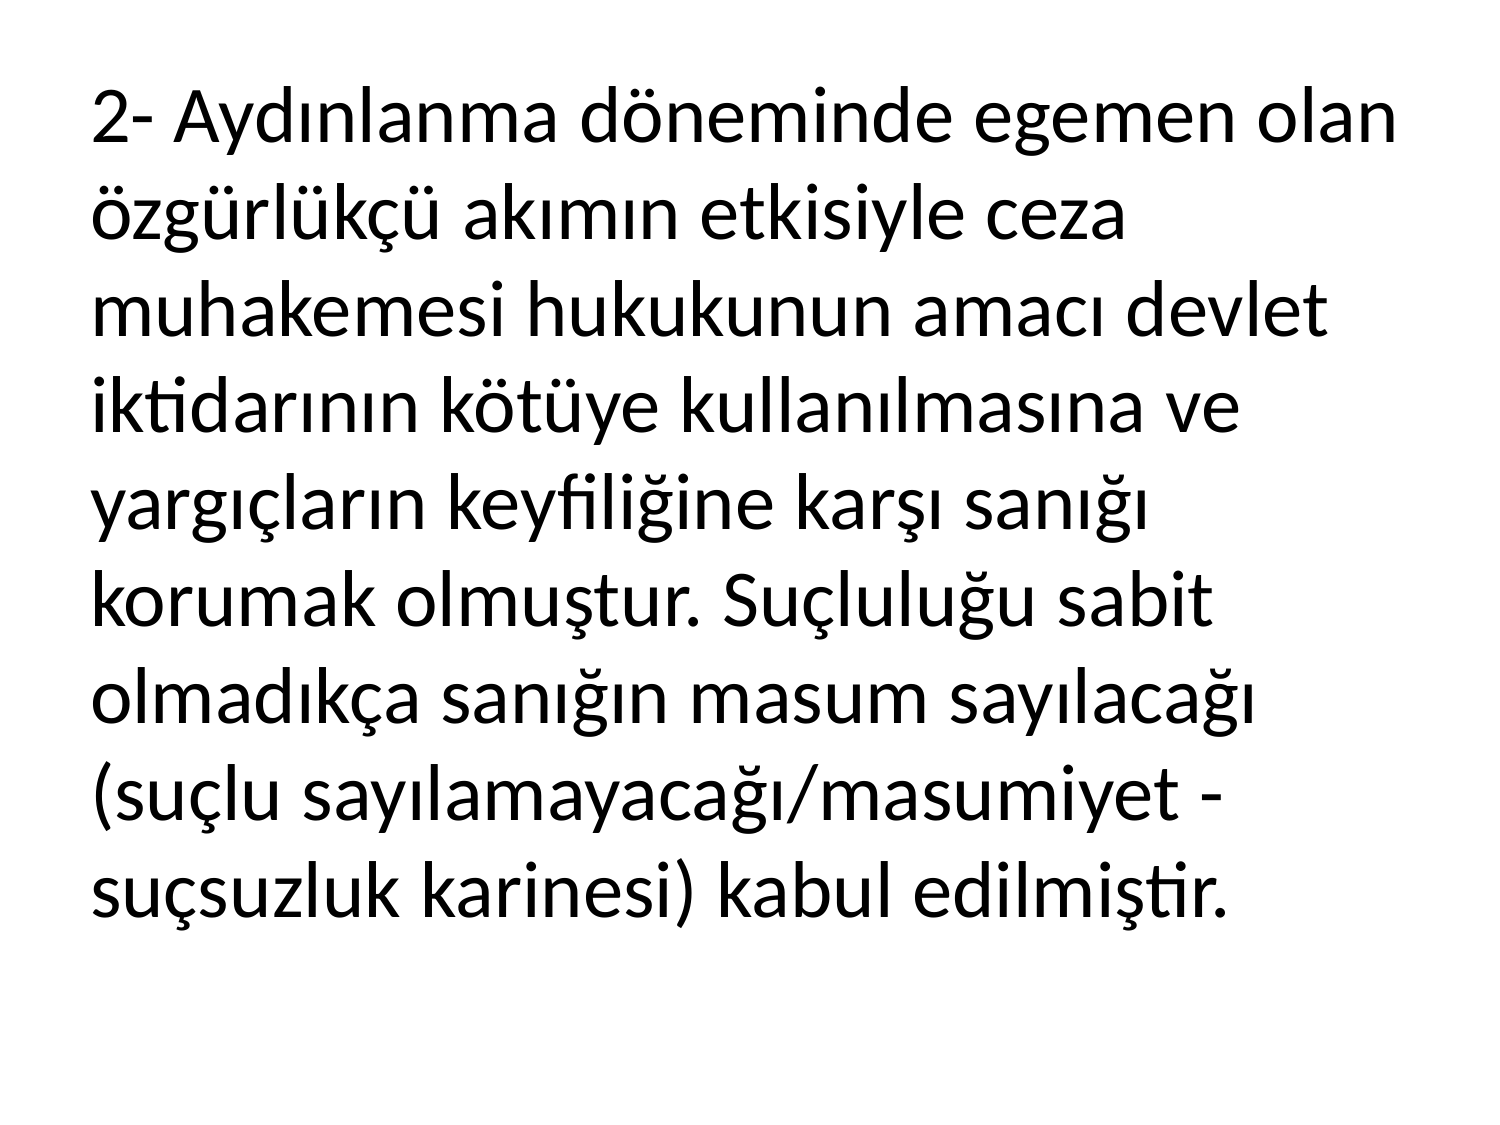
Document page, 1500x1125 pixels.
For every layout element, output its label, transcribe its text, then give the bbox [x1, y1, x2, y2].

title 2- Aydınlanma döneminde egemen olan özgürlükçü akımın etkisiyle ceza muhakemesi hukukunun amacı devlet iktidarının kötüye kullanılmasına ve yargıçların keyfiliğine karşı sanığı korumak olmuştur. Suçluluğu sabit olmadıkça sanığın masum sayılacağı (suçlu sayılamayacağı/masumiyet - suçsuzluk karinesi) kabul edilmiştir. [75, 45, 1425, 1047]
